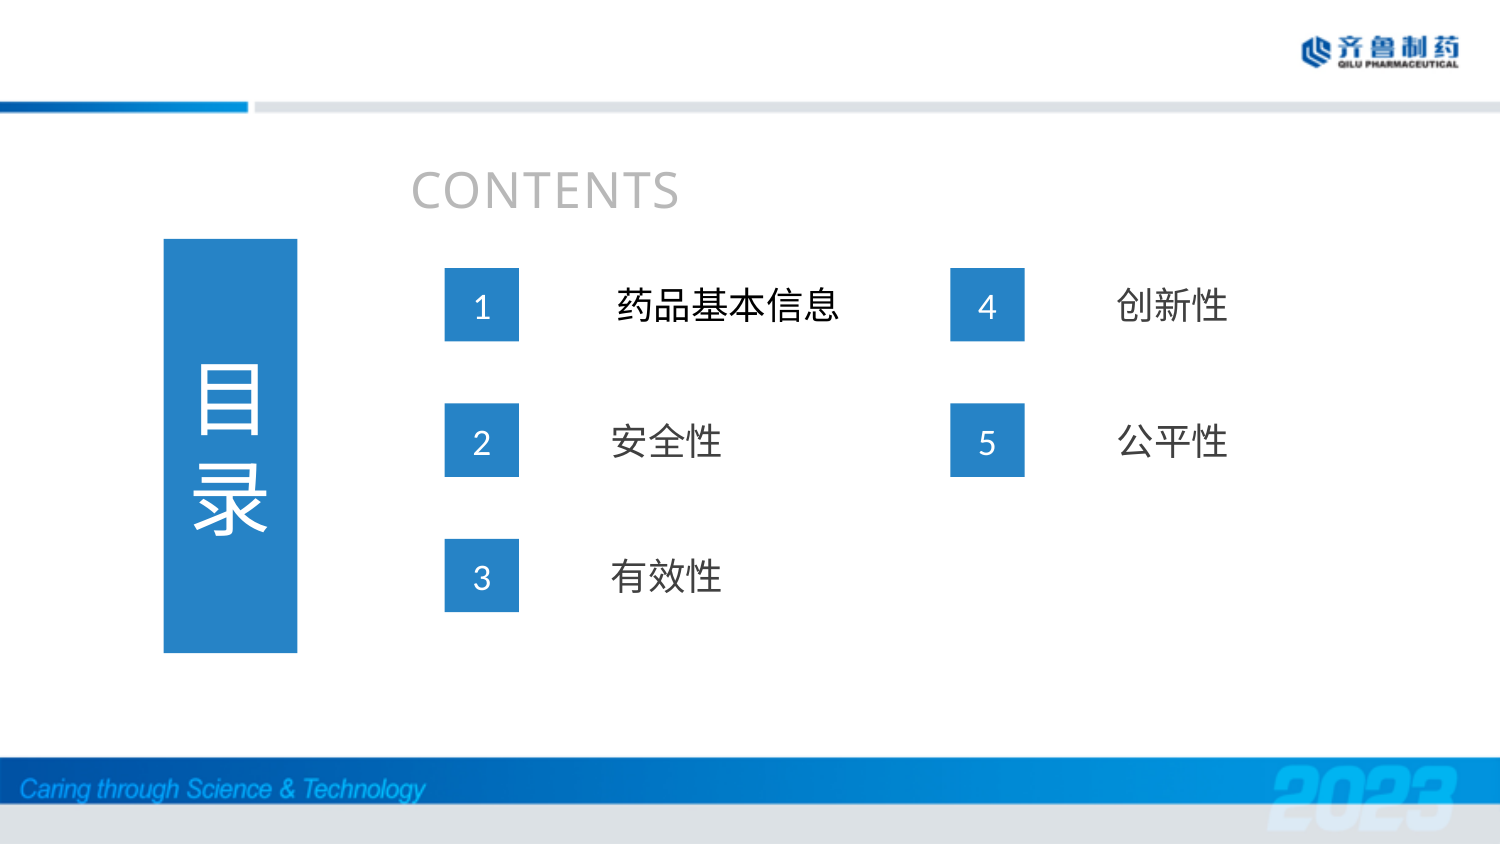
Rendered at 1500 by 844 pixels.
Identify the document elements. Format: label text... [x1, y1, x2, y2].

text_box 创新性 [1116, 268, 1420, 342]
text_box 安全性 [610, 403, 914, 477]
text_box 1 [444, 268, 519, 342]
text_box 4 [950, 268, 1025, 342]
text_box 公平性 [1116, 403, 1420, 477]
text_box 目录 [163, 238, 298, 654]
text_box 3 [444, 538, 519, 613]
text_box CONTENTS [394, 158, 696, 239]
text_box 药品基本信息 [616, 268, 920, 342]
picture [0, 0, 1500, 844]
text_box 2 [444, 403, 519, 477]
text_box 有效性 [610, 538, 914, 613]
text_box 5 [950, 403, 1025, 477]
